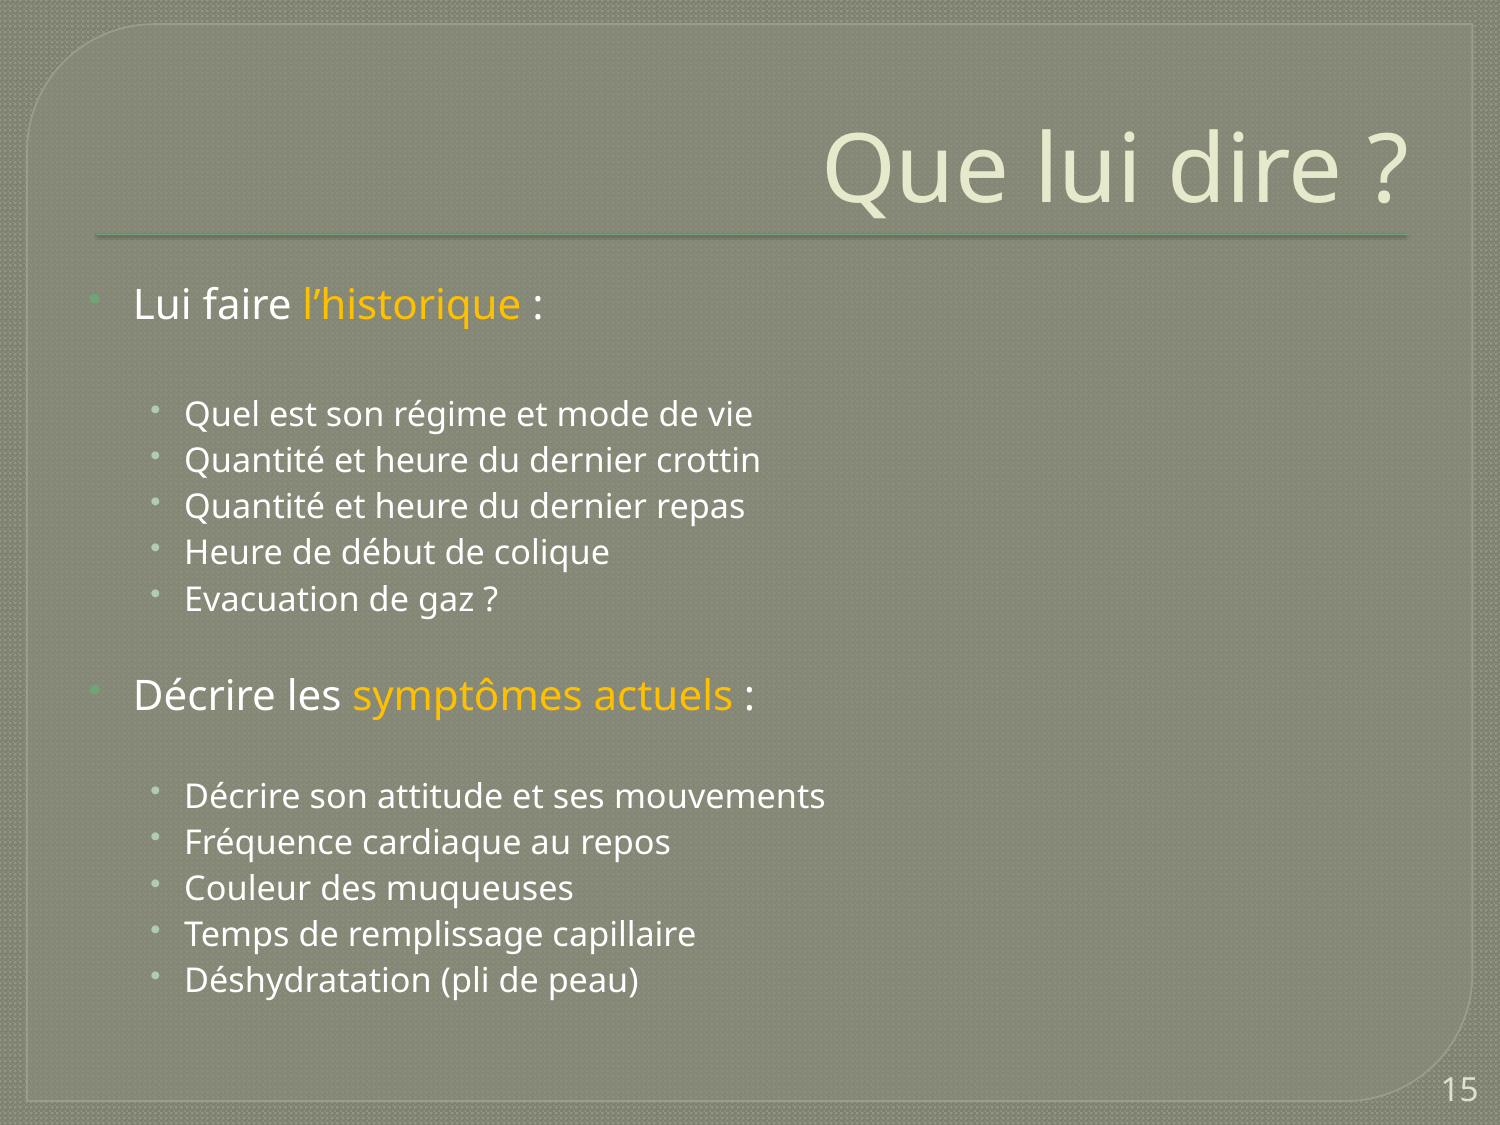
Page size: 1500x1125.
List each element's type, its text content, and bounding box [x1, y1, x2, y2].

list Lui faire l’historique : Quel est son régime et mode de vie Quantité et heure du dernier crottin Quantité et heure du dernier repas Heure de début de colique Evacuation de gaz ? Décrire les symptômes actuels : Décrire son attitude et ses mouvements Fréquence cardiaque au repos Couleur des muqueuses Temps de remplissage capillaire Déshydratation (pli de peau) [75, 270, 1425, 1013]
slide_number 15 [1417, 1068, 1494, 1114]
title Que lui dire ? [75, 41, 1425, 230]
